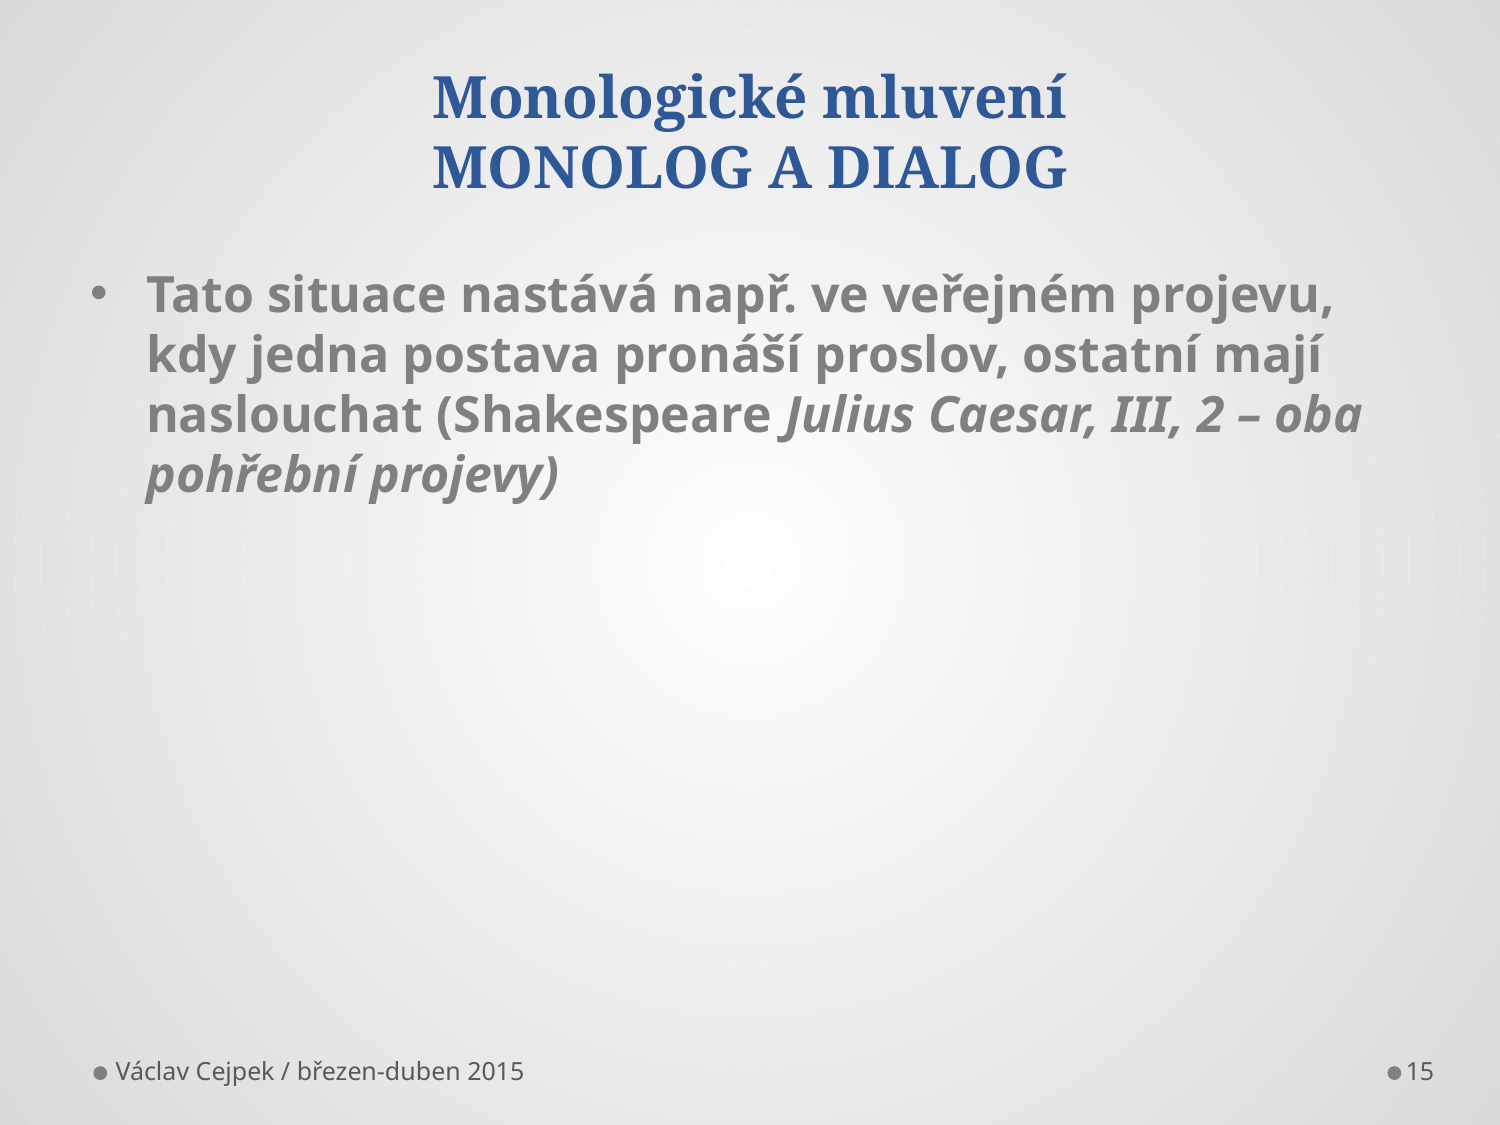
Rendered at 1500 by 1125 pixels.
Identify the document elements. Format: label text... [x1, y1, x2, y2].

title Monologické mluvení MONOLOG A DIALOG [75, 0, 1425, 209]
slide_number 15 [1401, 1042, 1494, 1103]
list Tato situace nastává např. ve veřejném projevu, kdy jedna postava pronáší proslov, ostatní mají naslouchat (Shakespeare Julius Caesar, III, 2 – oba pohřební projevy) [75, 255, 1425, 1005]
footer Václav Cejpek / březen-duben 2015 [108, 1042, 576, 1103]
